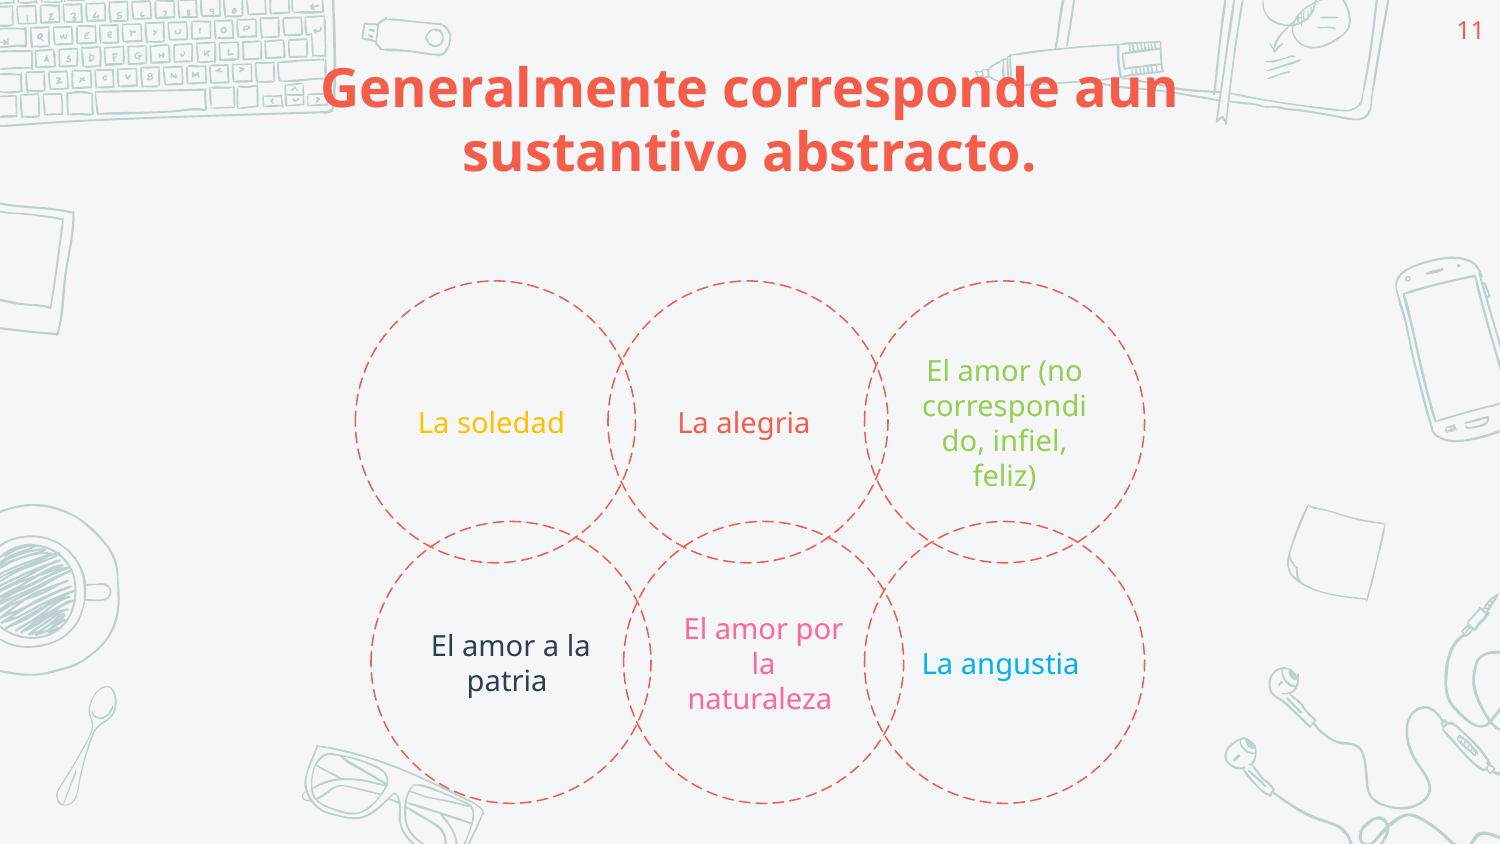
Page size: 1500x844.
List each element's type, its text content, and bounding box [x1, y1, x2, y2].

text_box El amor (no correspondido, infiel, feliz) [864, 280, 1145, 542]
title Generalmente corresponde aun sustantivo abstracto. [185, 102, 1315, 198]
text_box El amor a la patria [370, 521, 652, 804]
text_box La soledad [355, 280, 636, 547]
text_box El amor por la naturaleza [637, 521, 884, 804]
text_box La angustia [864, 521, 1145, 804]
text_box La alegria [622, 280, 876, 547]
slide_number 11 [1435, 0, 1500, 53]
